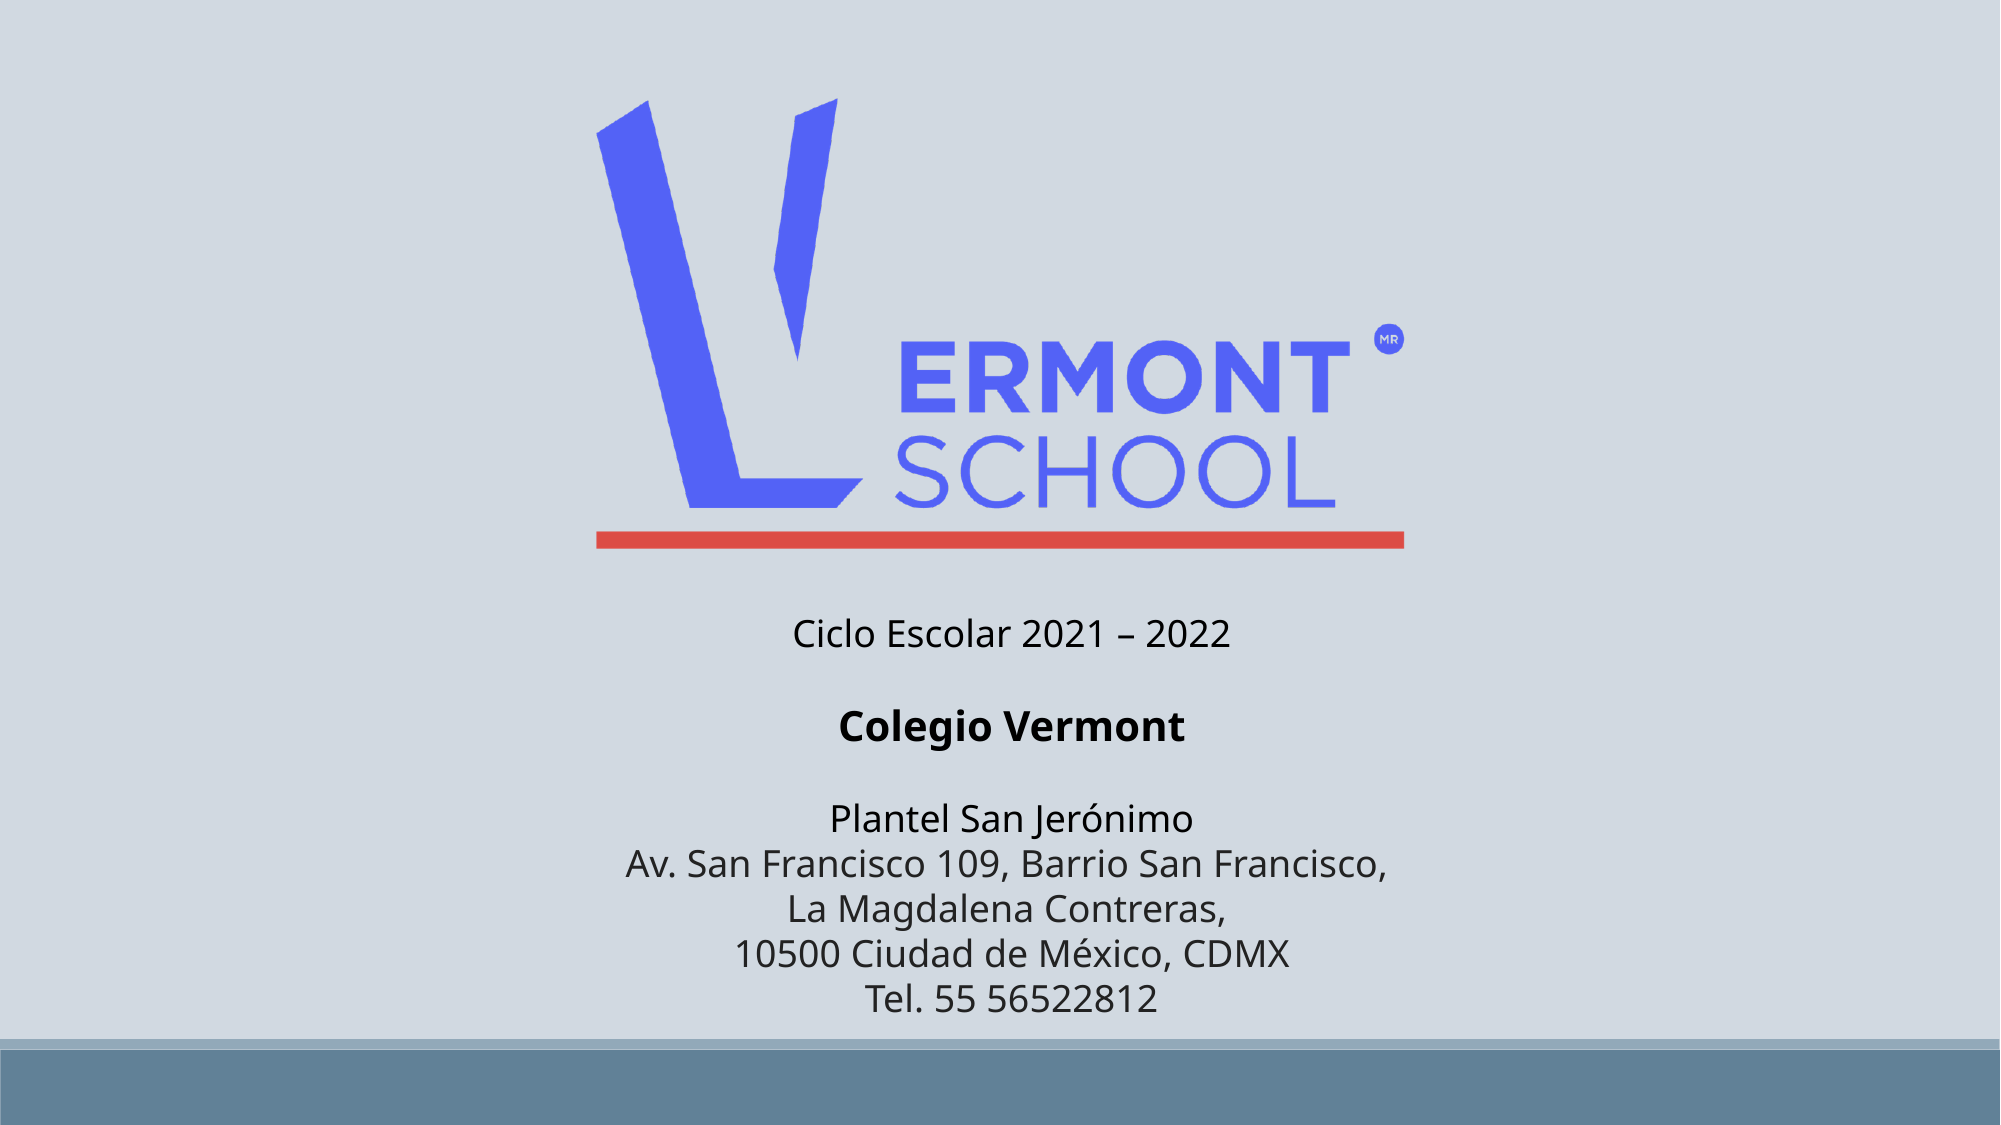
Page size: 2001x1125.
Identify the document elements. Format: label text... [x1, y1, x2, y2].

text_box Ciclo Escolar 2021 – 2022 Colegio Vermont Plantel San Jerónimo Av. San Francisco 109, Barrio San Francisco, La Magdalena Contreras, 10500 Ciudad de México, CDMX Tel. 55 56522812 [595, 602, 1429, 1028]
picture [516, 42, 1484, 563]
